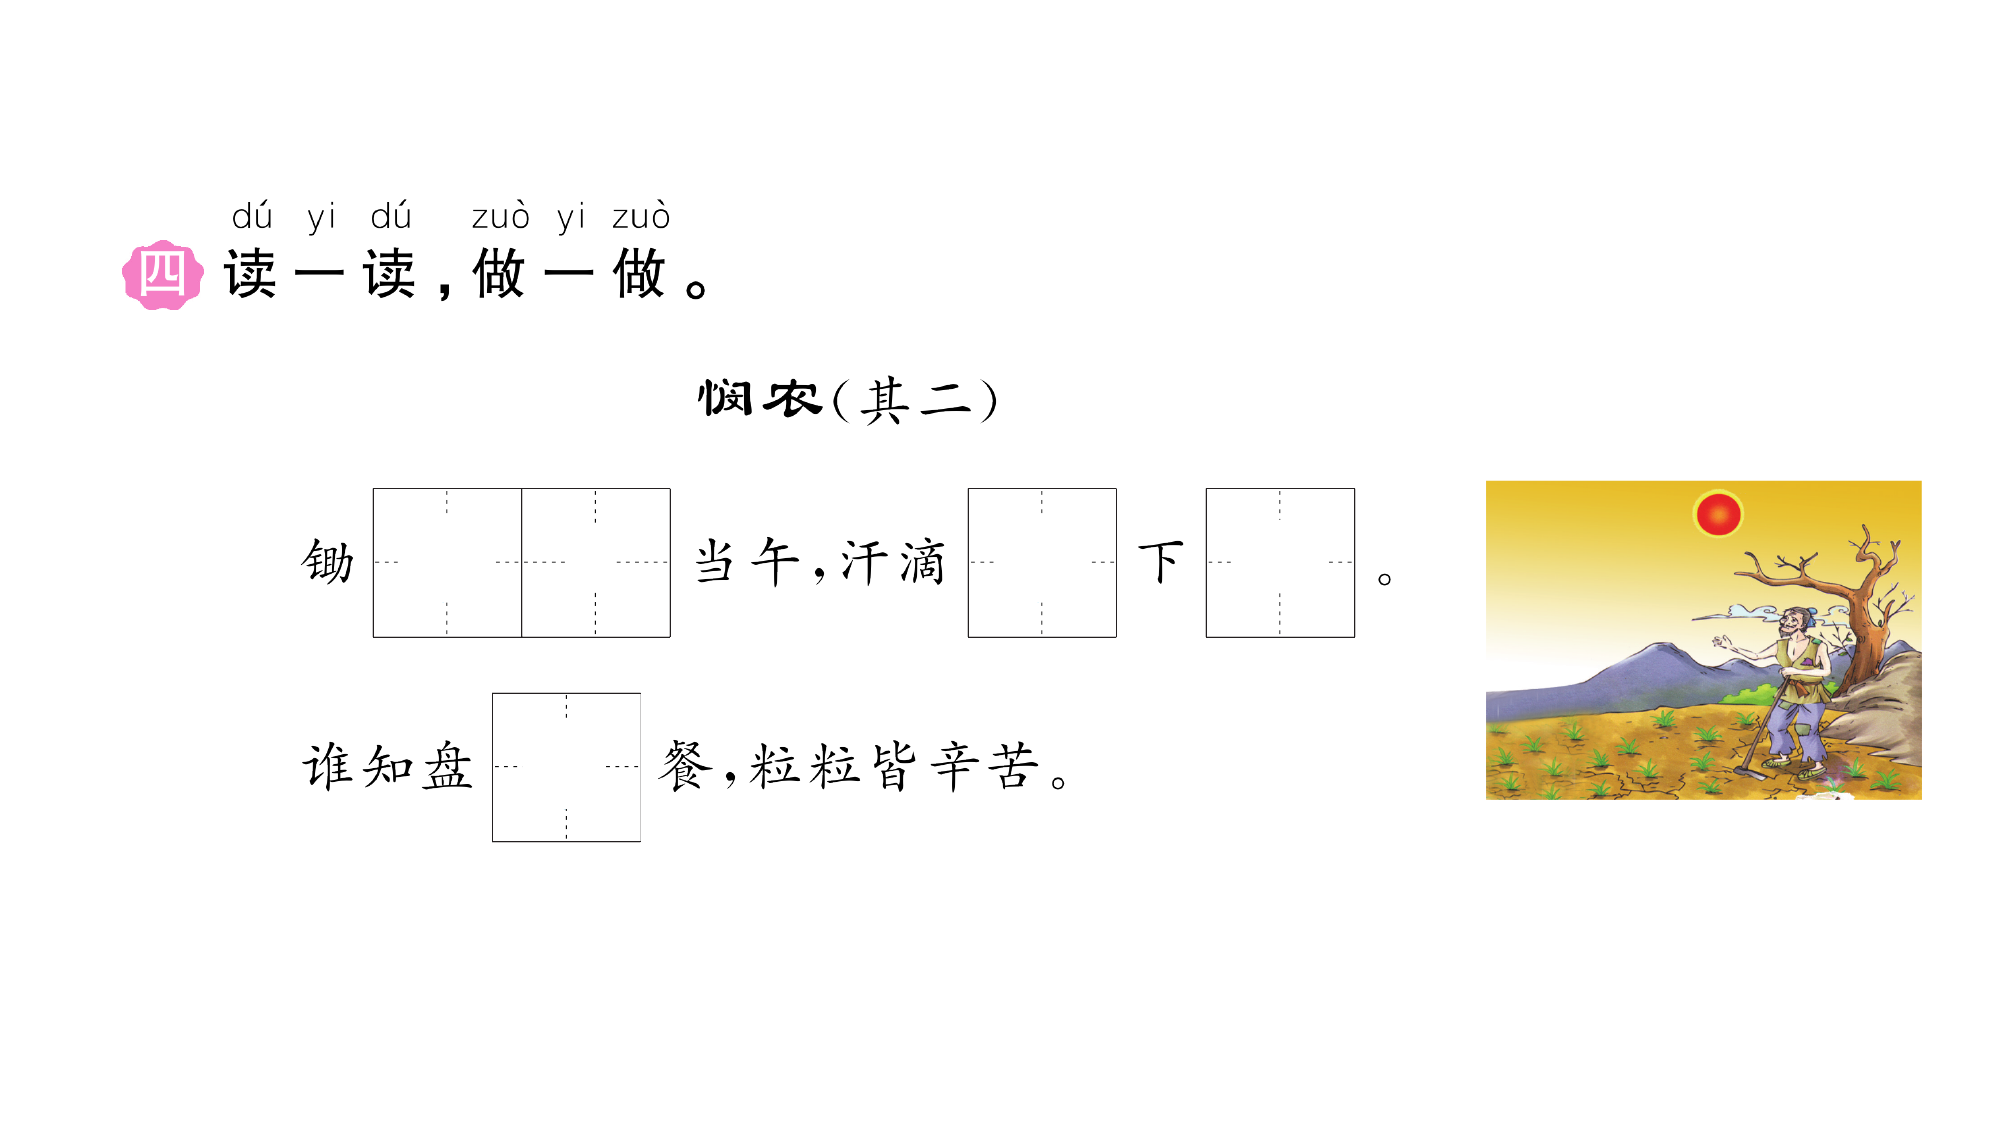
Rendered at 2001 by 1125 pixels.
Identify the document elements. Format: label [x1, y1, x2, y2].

picture [118, 177, 2000, 857]
